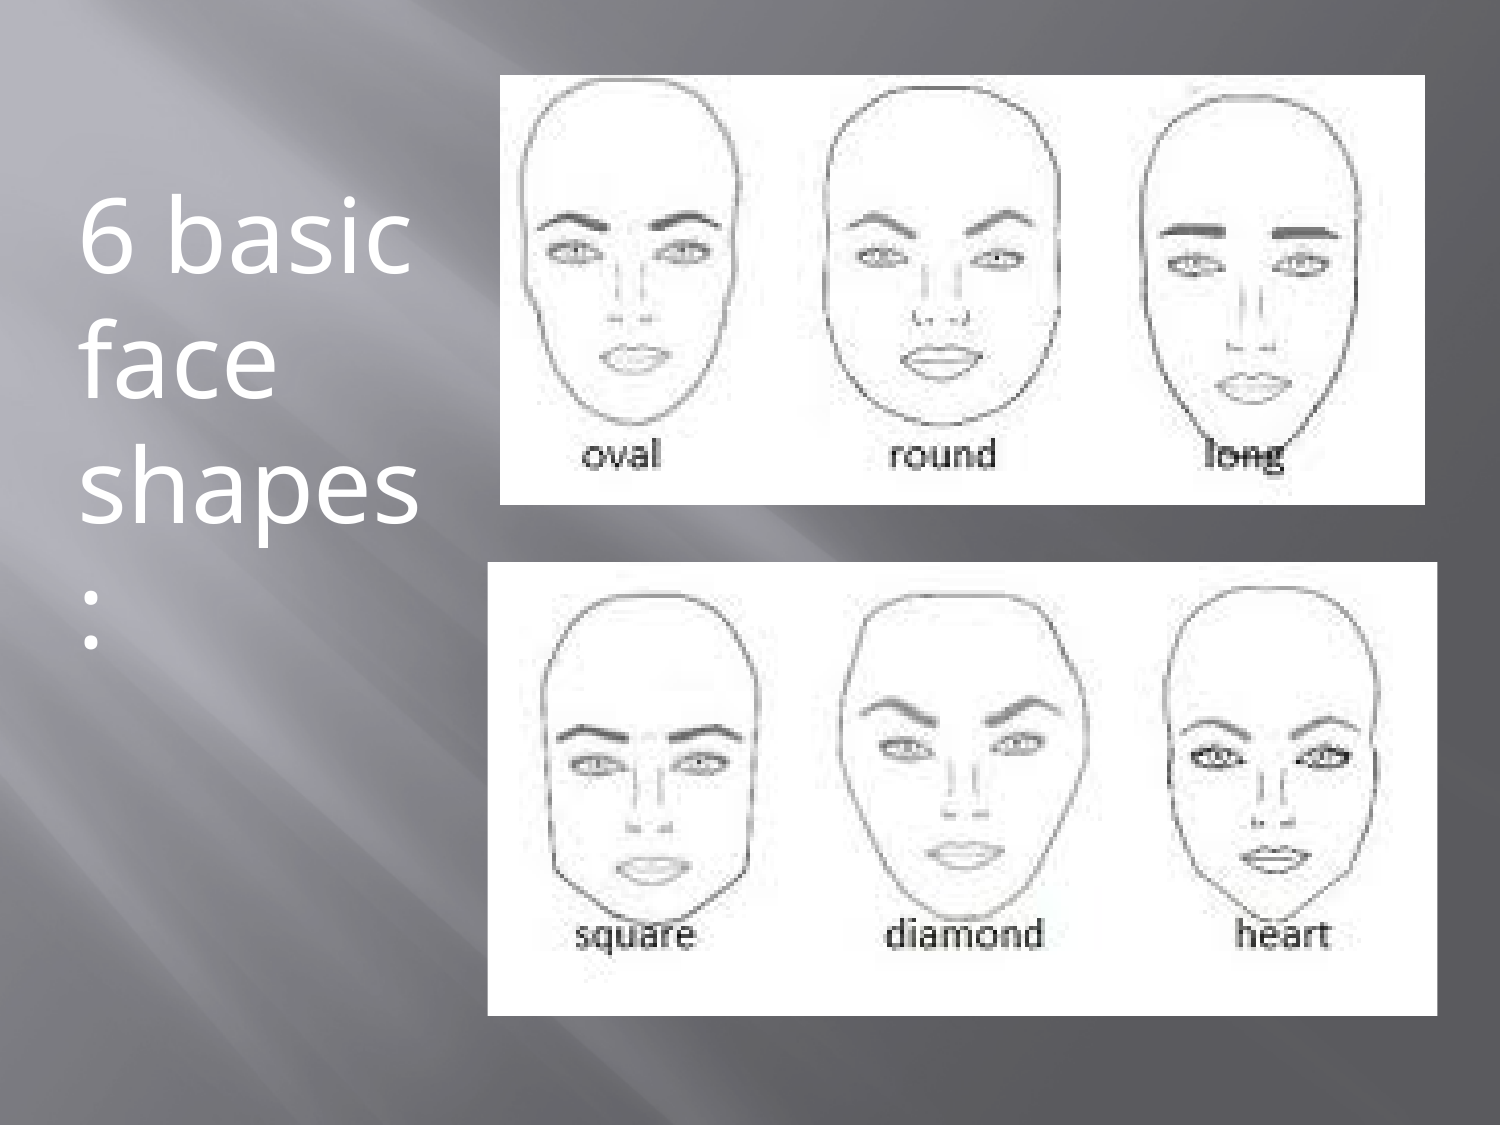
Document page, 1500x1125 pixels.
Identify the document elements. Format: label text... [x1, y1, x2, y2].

text_box 6 basic face shapes: [62, 162, 463, 678]
picture [487, 562, 1438, 1016]
picture [499, 74, 1426, 505]
